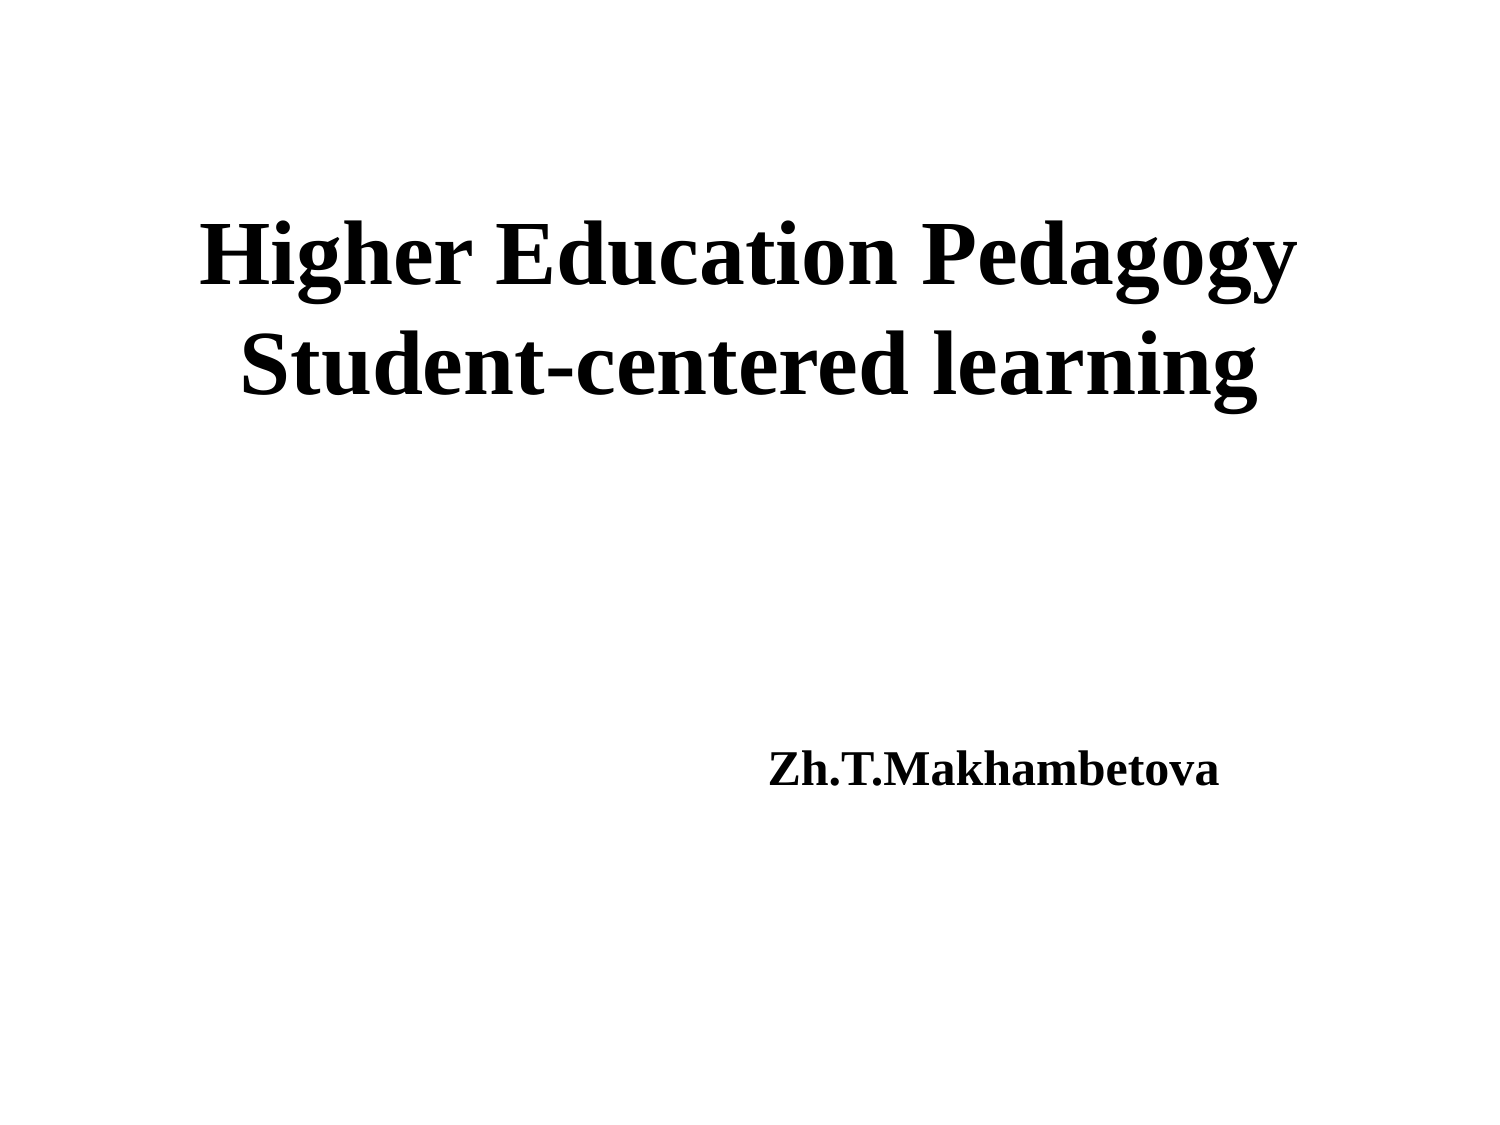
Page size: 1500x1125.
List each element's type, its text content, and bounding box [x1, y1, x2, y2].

title Higher Education Pedagogy Student-centered learning [112, 160, 1388, 445]
subtitle Zh.T.Makhambetova [225, 727, 1275, 925]
